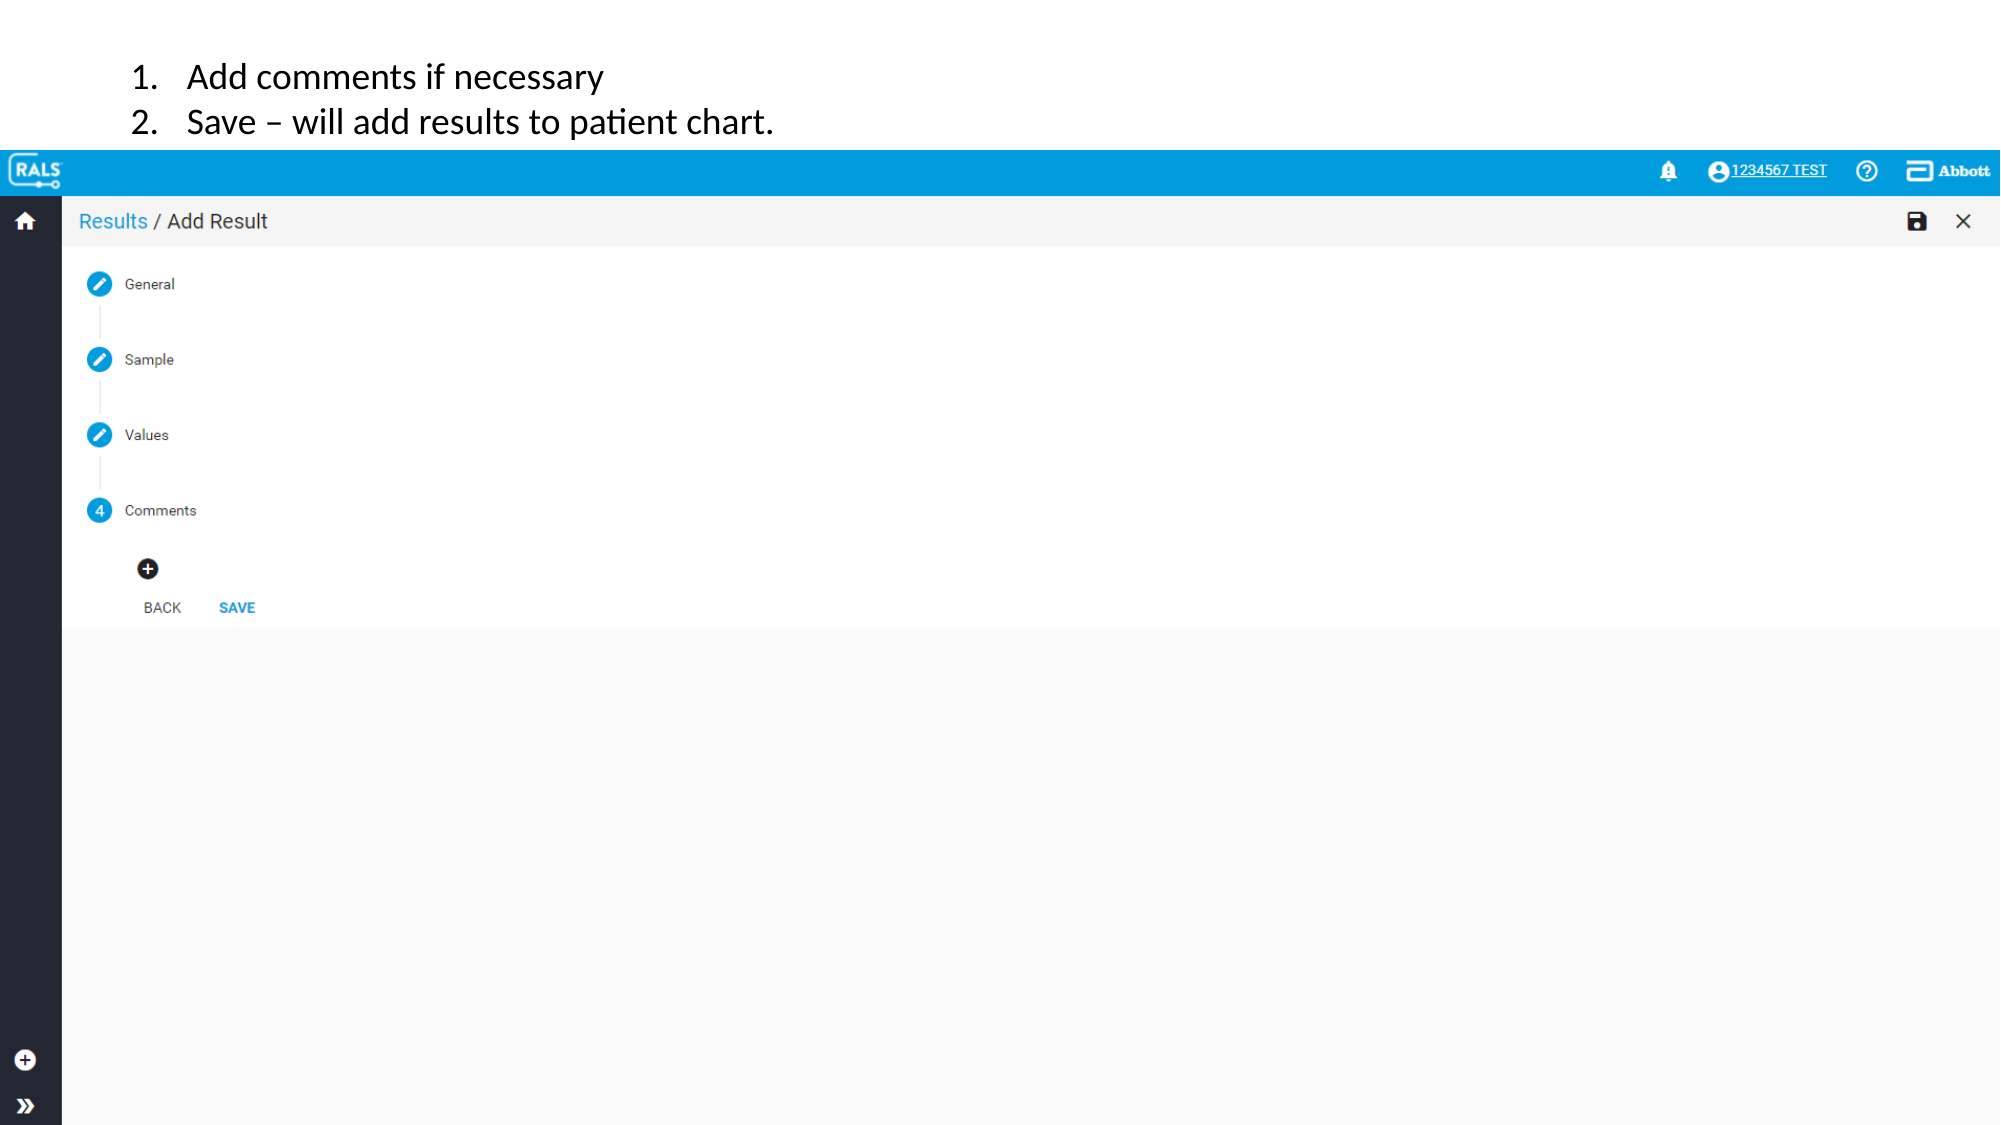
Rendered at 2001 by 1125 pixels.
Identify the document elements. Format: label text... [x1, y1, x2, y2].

picture [1661, 161, 1676, 181]
picture [0, 197, 2000, 1125]
picture [1709, 162, 1729, 182]
picture [1907, 161, 1933, 181]
picture [1857, 161, 1878, 181]
text_box Add comments if necessary Save – will add results to patient chart. [115, 44, 791, 150]
picture [17, 163, 62, 176]
picture [1742, 165, 1755, 169]
picture [1767, 165, 1779, 174]
picture [8, 153, 60, 189]
picture [1939, 166, 1990, 176]
